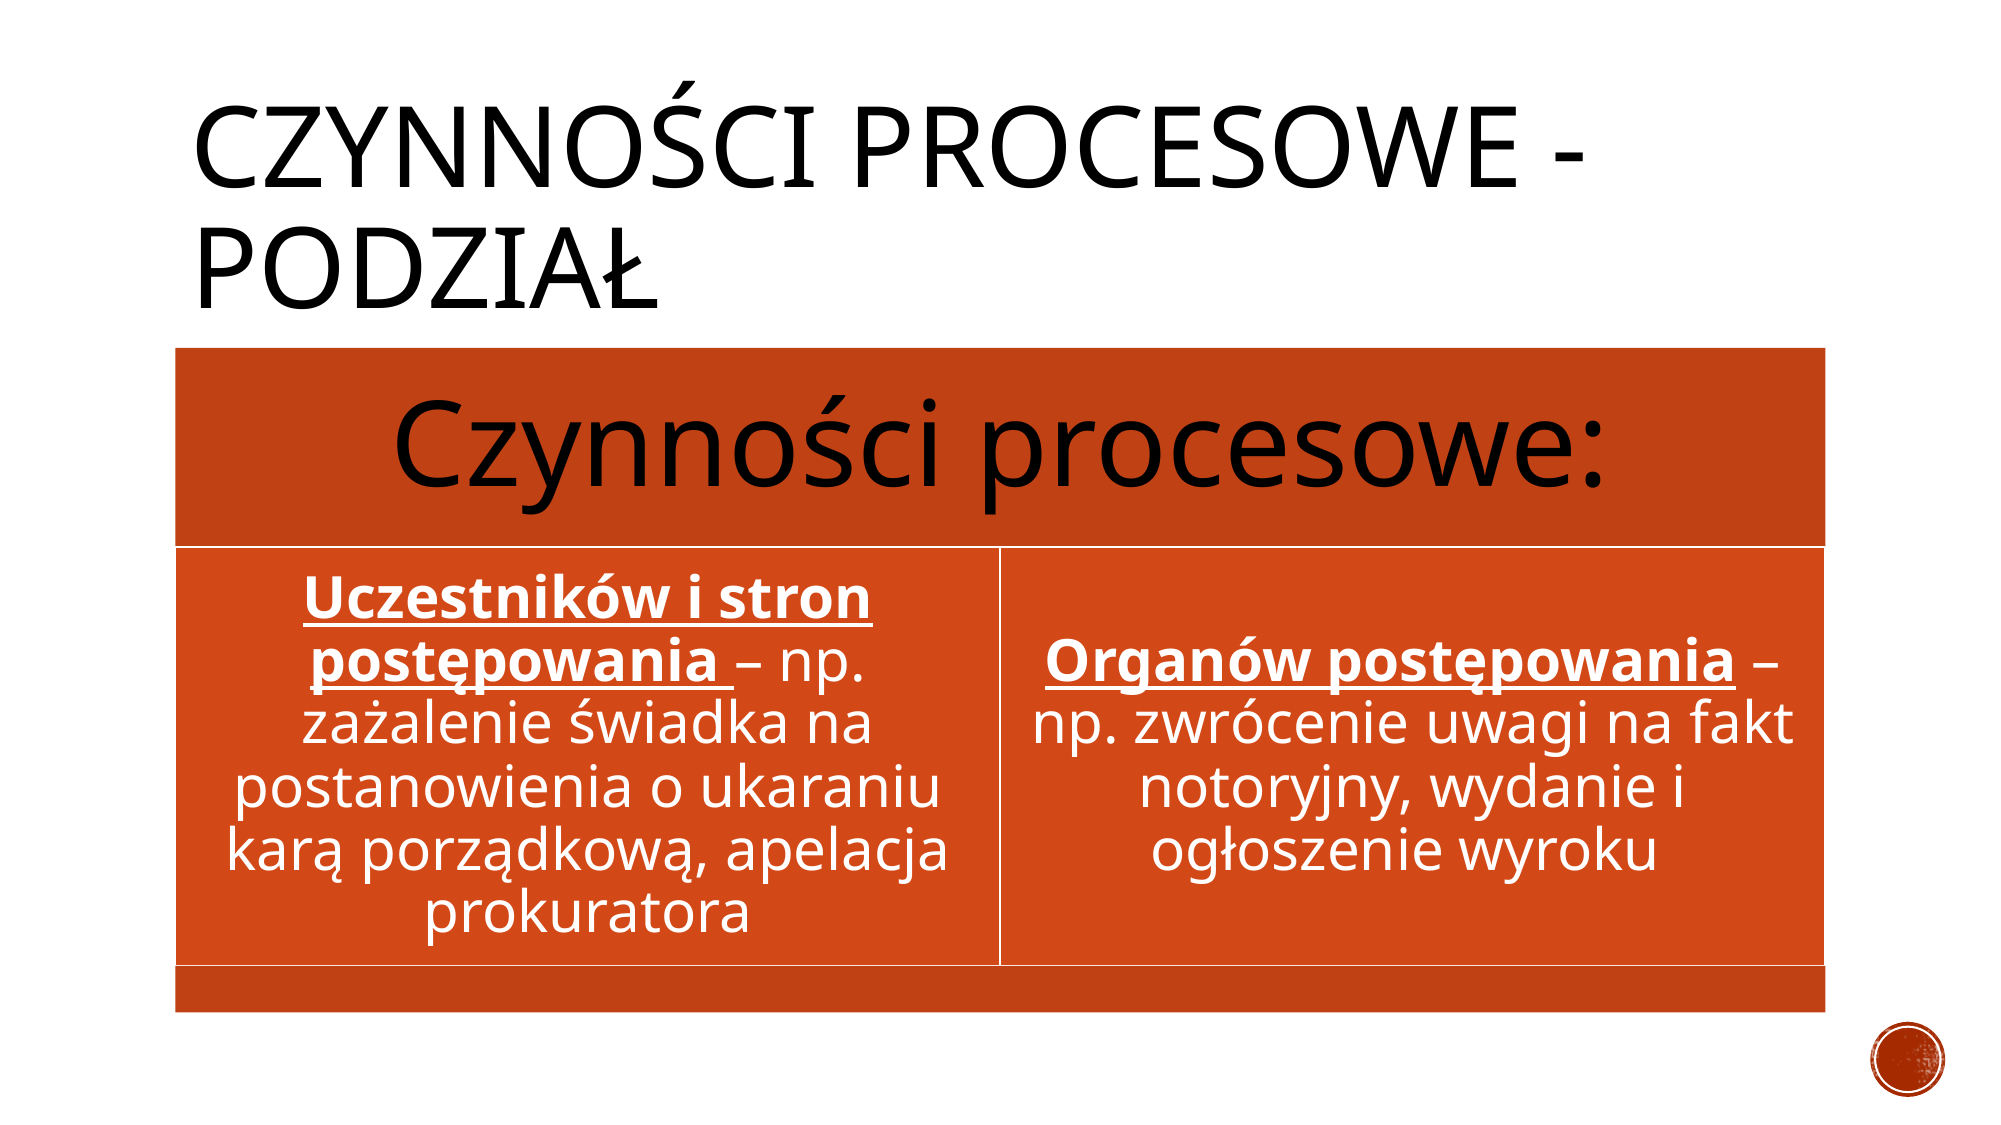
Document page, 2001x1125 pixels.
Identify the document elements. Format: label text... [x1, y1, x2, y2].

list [181, 349, 1824, 1011]
title Czynności procesowe - podział [175, 79, 1826, 344]
